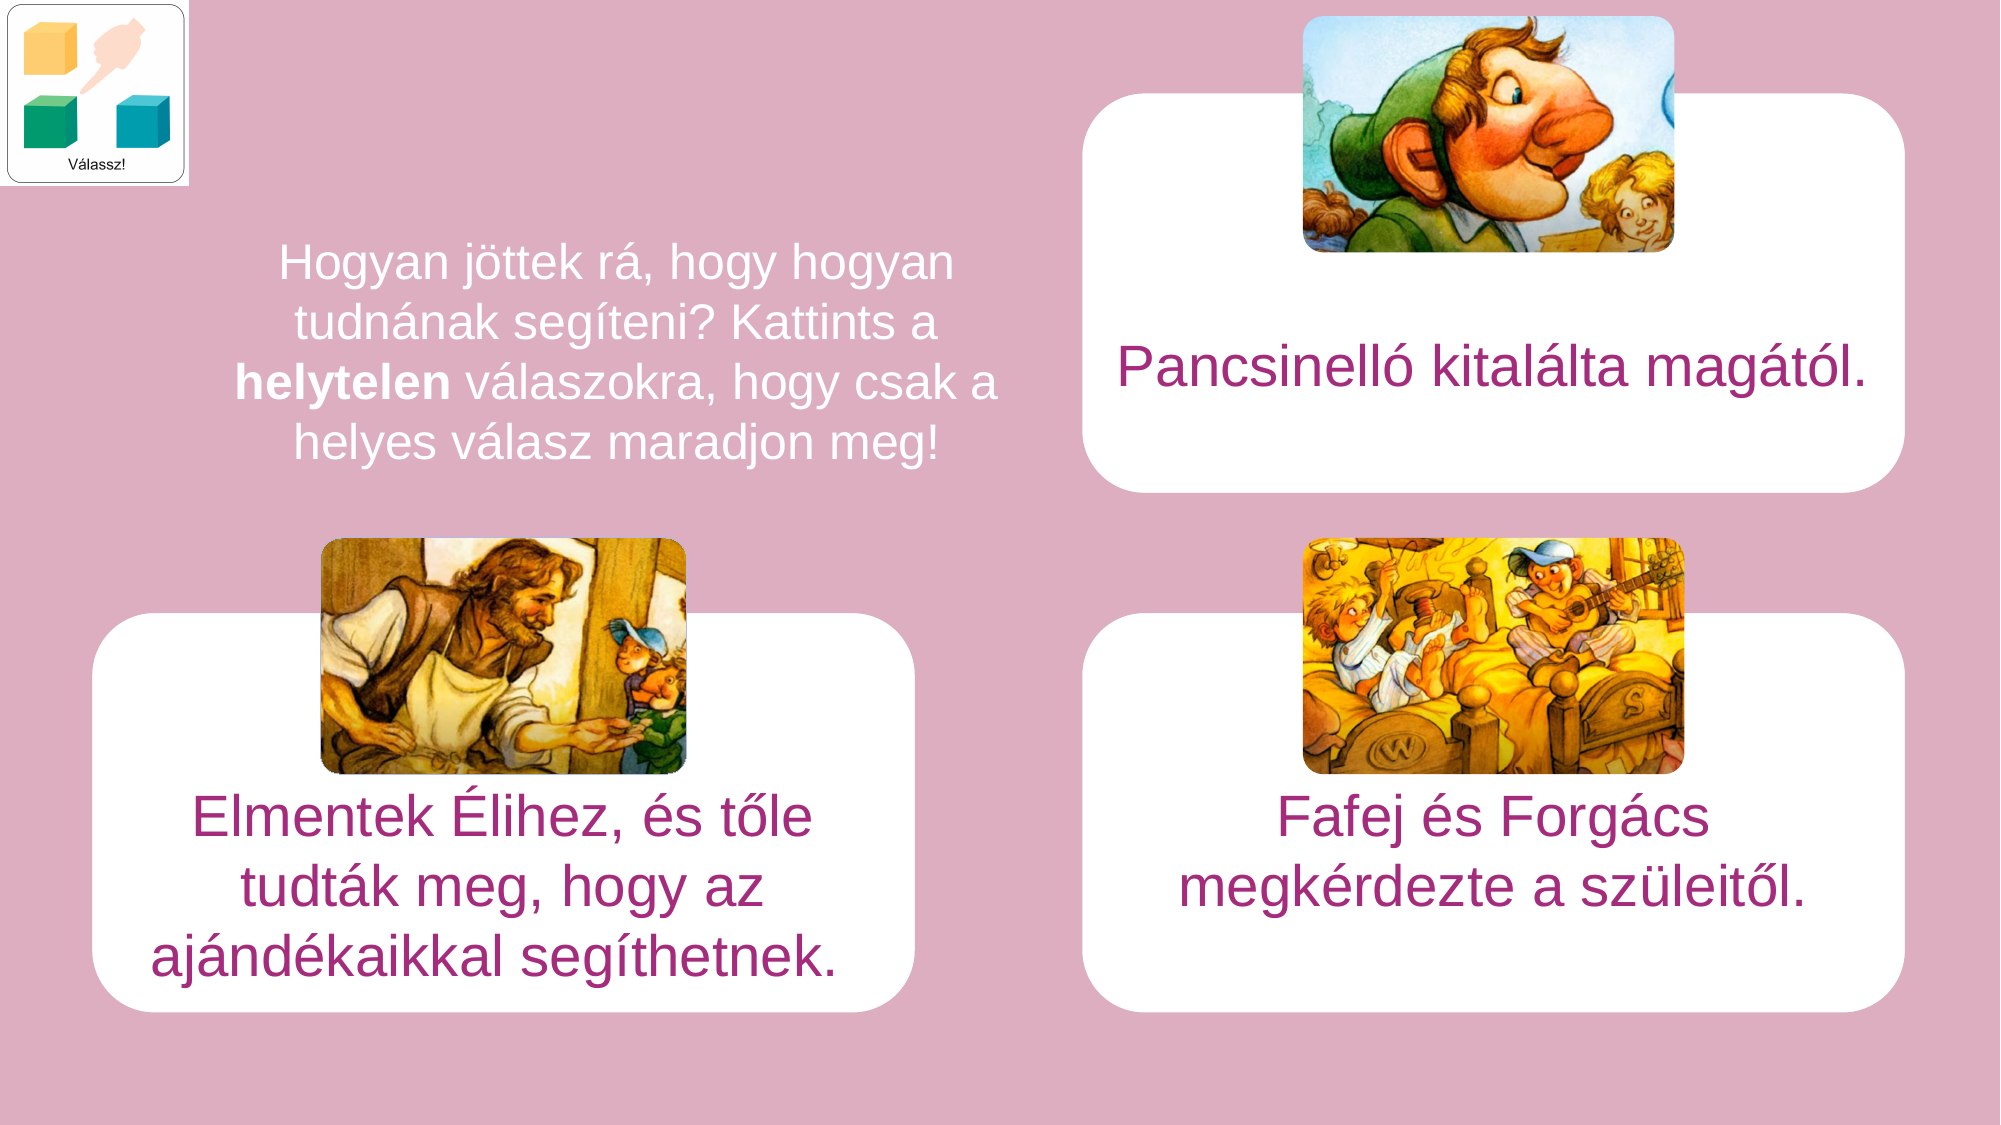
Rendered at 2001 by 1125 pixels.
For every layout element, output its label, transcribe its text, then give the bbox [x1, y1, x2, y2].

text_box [85, 538, 922, 1020]
text_box Hogyan jöttek rá, hogy hogyan tudnának segíteni? Kattints a helytelen válaszokra, hogy csak a helyes válasz maradjon meg! [187, 198, 1047, 501]
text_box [1075, 16, 1912, 500]
picture [0, 0, 189, 186]
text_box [1075, 538, 1912, 1020]
